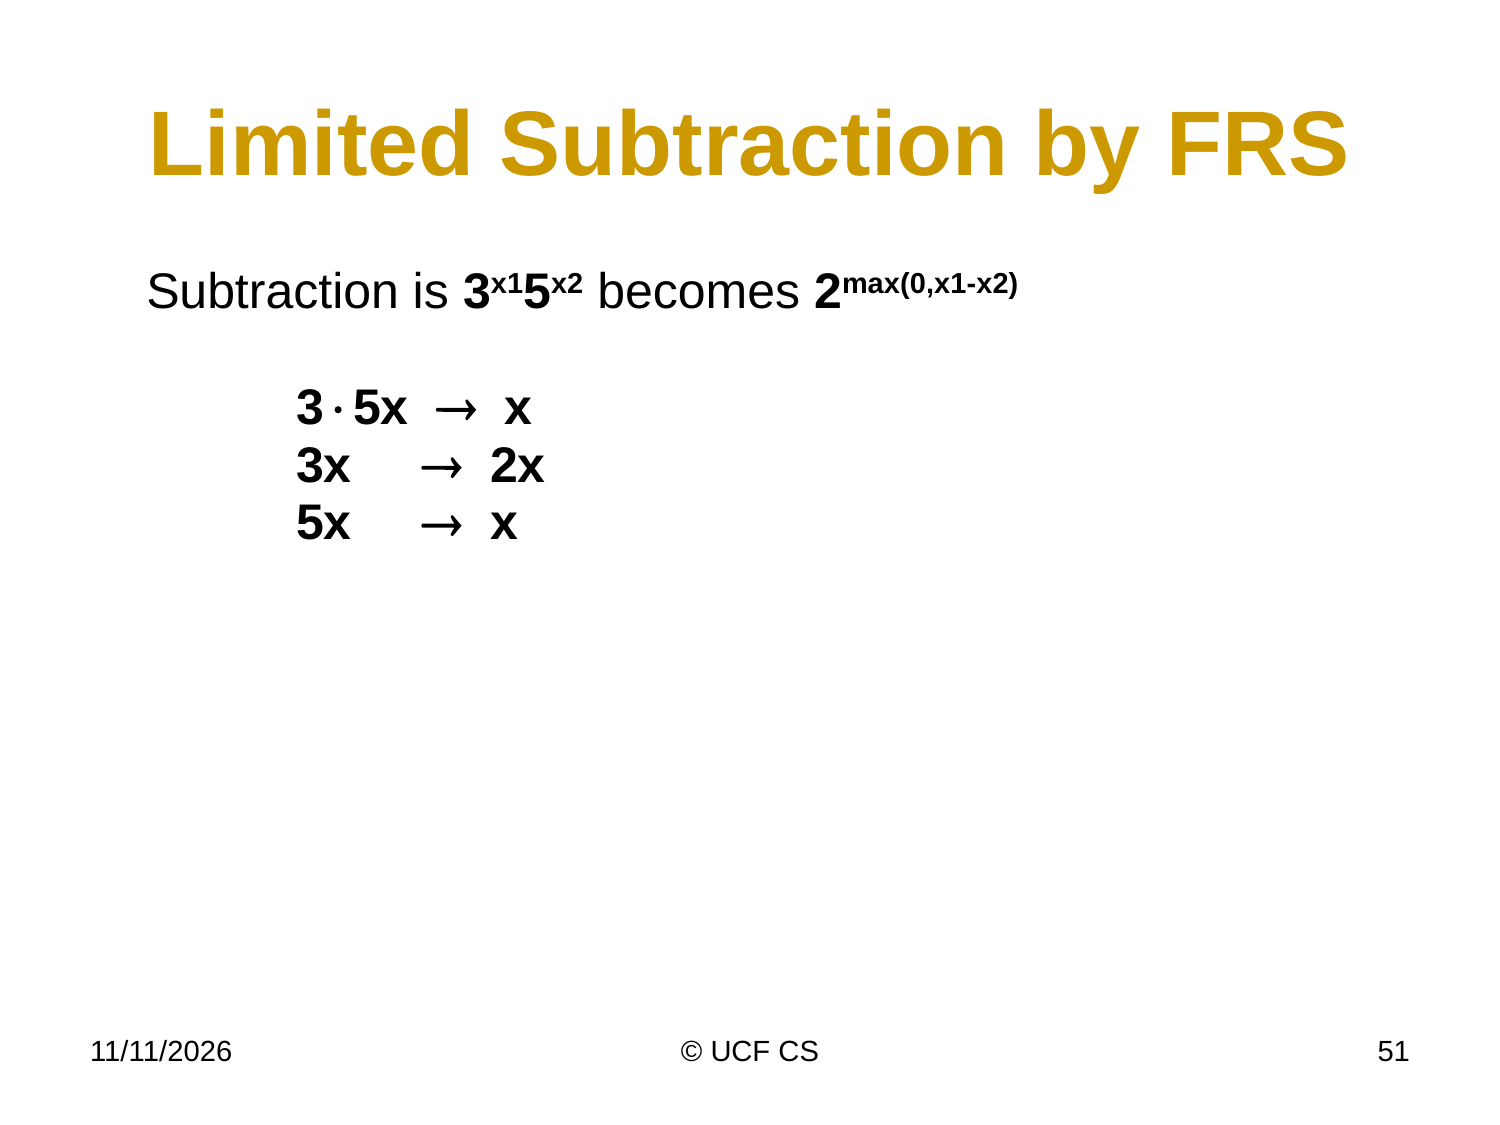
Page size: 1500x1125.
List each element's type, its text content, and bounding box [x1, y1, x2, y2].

footer © UCF CS [512, 1024, 988, 1103]
title Limited Subtraction by FRS [75, 45, 1425, 233]
slide_number 51 [1074, 1024, 1426, 1103]
list Subtraction is 3x15x2 becomes 2max(0,x1-x2) 35x  x 3x  2x 5x  x [75, 262, 1425, 1005]
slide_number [74, 1024, 426, 1103]
